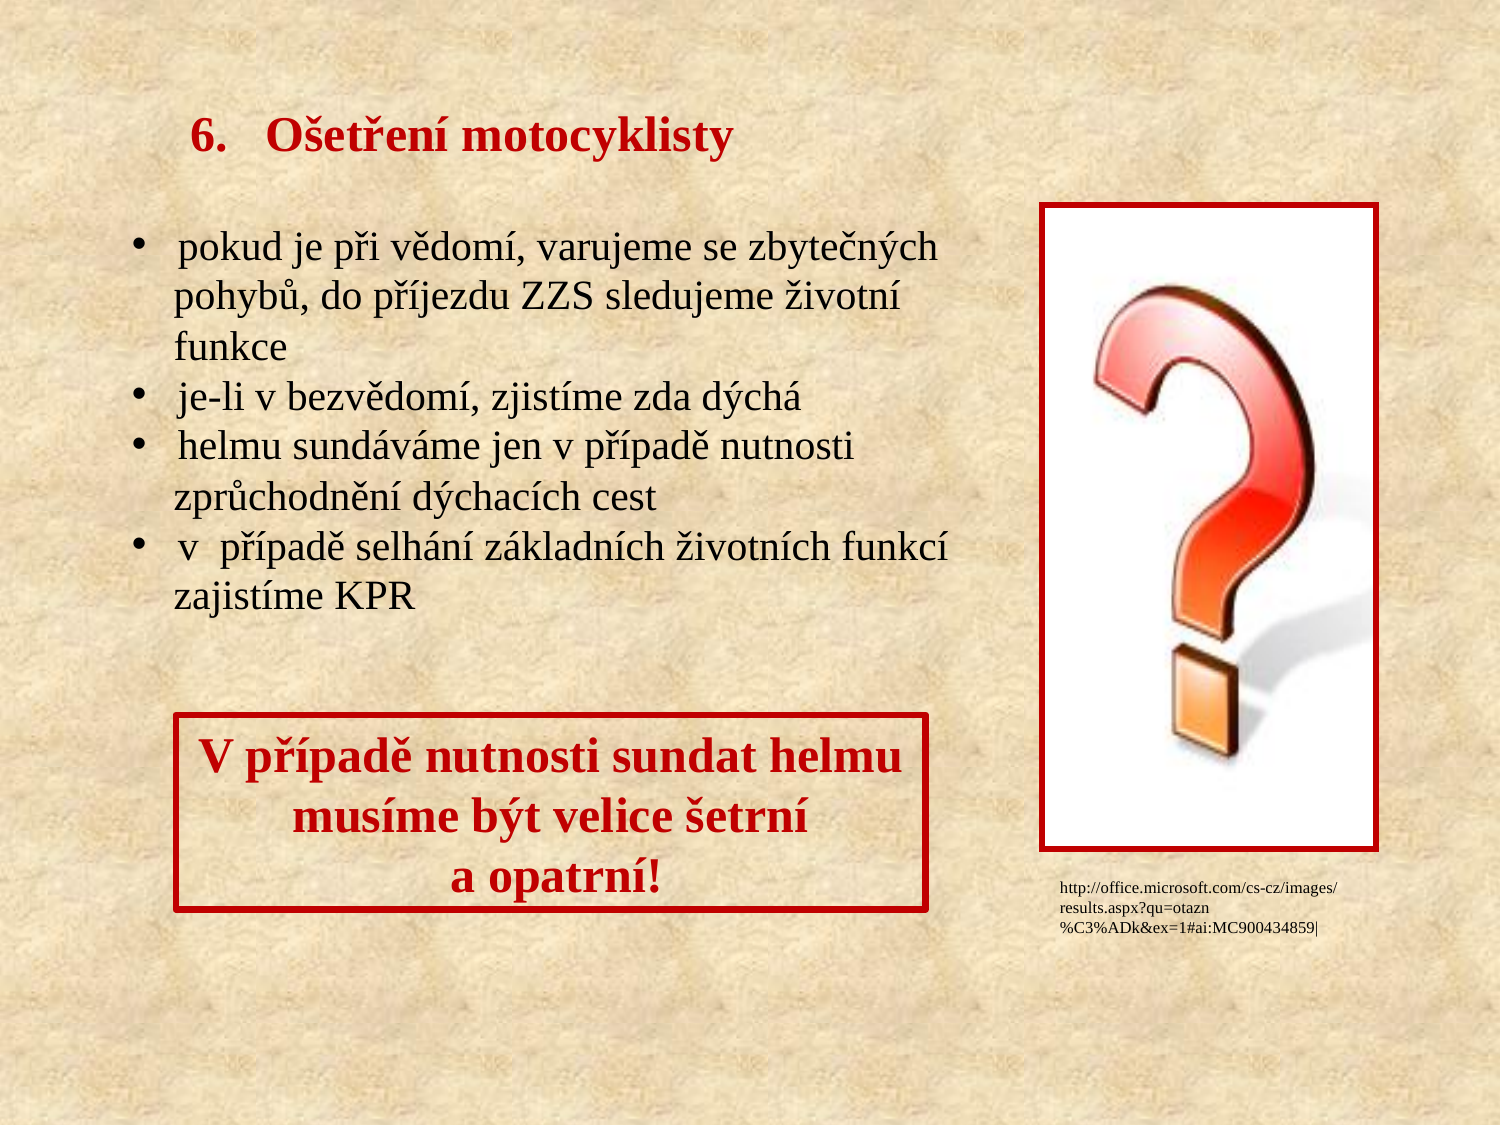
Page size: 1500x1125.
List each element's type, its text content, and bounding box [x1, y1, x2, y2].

text_box pokud je při vědomí, varujeme se zbytečných pohybů, do příjezdu ZZS sledujeme životní funkce je-li v bezvědomí, zjistíme zda dýchá helmu sundáváme jen v případě nutnosti zprůchodnění dýchacích cest v případě selhání základních životních funkcí zajistíme KPR [117, 210, 997, 626]
picture [0, 0, 1500, 1125]
text_box V případě nutnosti sundat helmu musíme být velice šetrní a opatrní! [175, 714, 926, 910]
text_box 6. Ošetření motocyklisty [175, 93, 1008, 169]
text_box http://office.microsoft.com/cs-cz/images/results.aspx?qu=otazn%C3%ADk&ex=1#ai:MC900434859| [1045, 869, 1377, 945]
